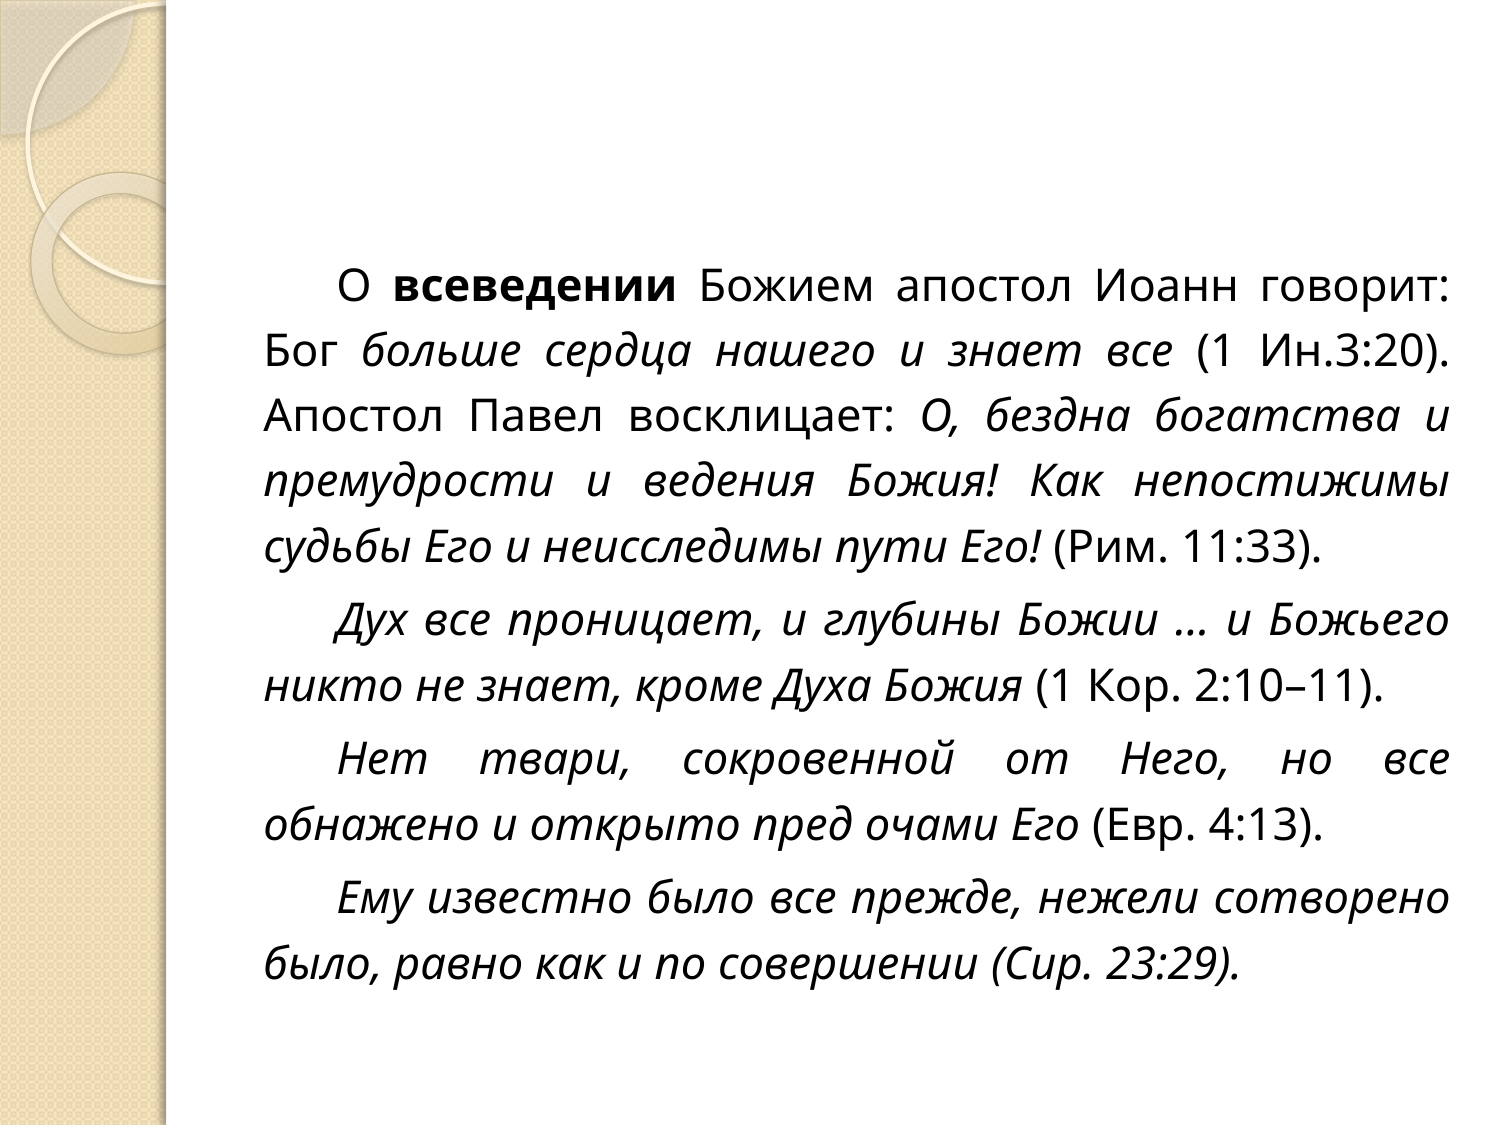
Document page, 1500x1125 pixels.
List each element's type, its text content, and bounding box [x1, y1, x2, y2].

list О всеведении Божием апостол Иоанн говорит: Бог больше сердца нашего и знает все (1 Ин.3:20). Апостол Павел восклицает: О, бездна богатства и премудрости и ведения Божия! Как непостижимы судьбы Его и неисследимы пути Его! (Рим. 11:33). Дух все проницает, и глубины Божии … и Божьего никто не знает, кроме Духа Божия (1 Кор. 2:10–11). Нет твари, сокровенной от Него, но все обнажено и открыто пред очами Его (Евр. 4:13). Ему известно было все прежде, нежели сотворено было, равно как и по совершении (Сир. 23:29). [235, 237, 1466, 1025]
